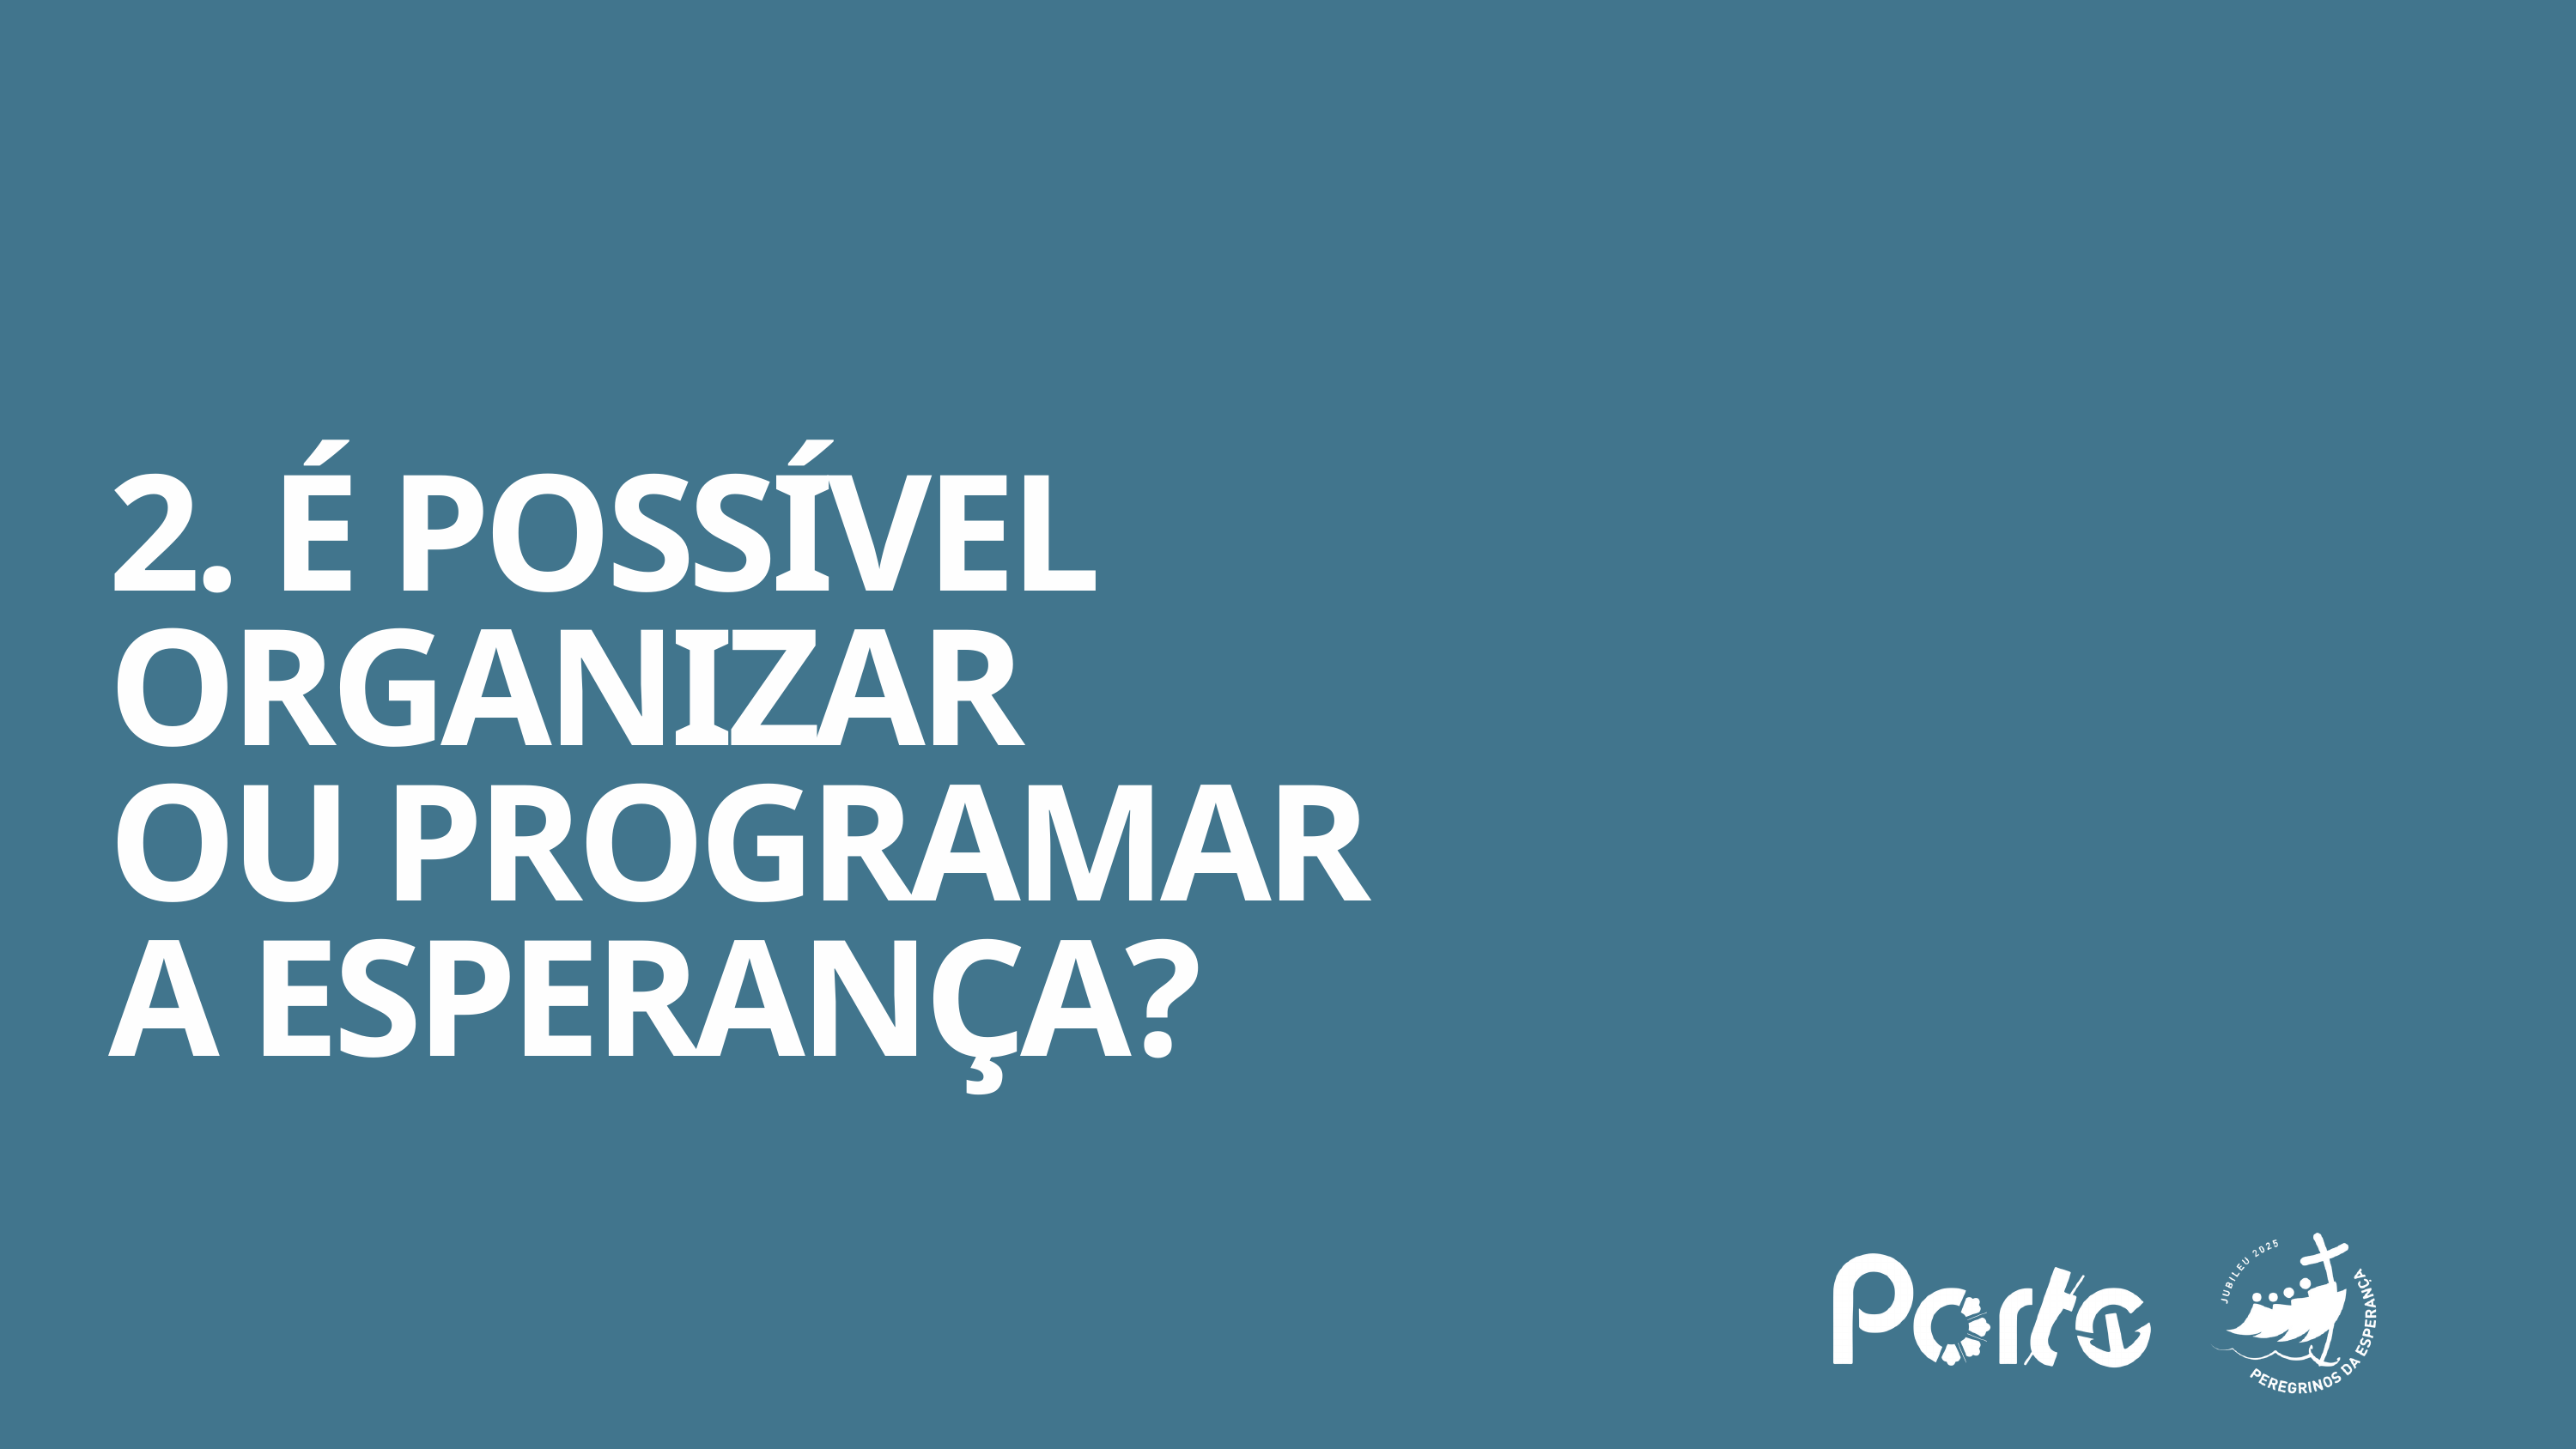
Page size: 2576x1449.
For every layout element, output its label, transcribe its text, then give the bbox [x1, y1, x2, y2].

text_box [1777, 1228, 2432, 1400]
text_box 2. É POSSÍVEL ORGANIZAR OU PROGRAMAR A ESPERANÇA? [108, 468, 1558, 1244]
